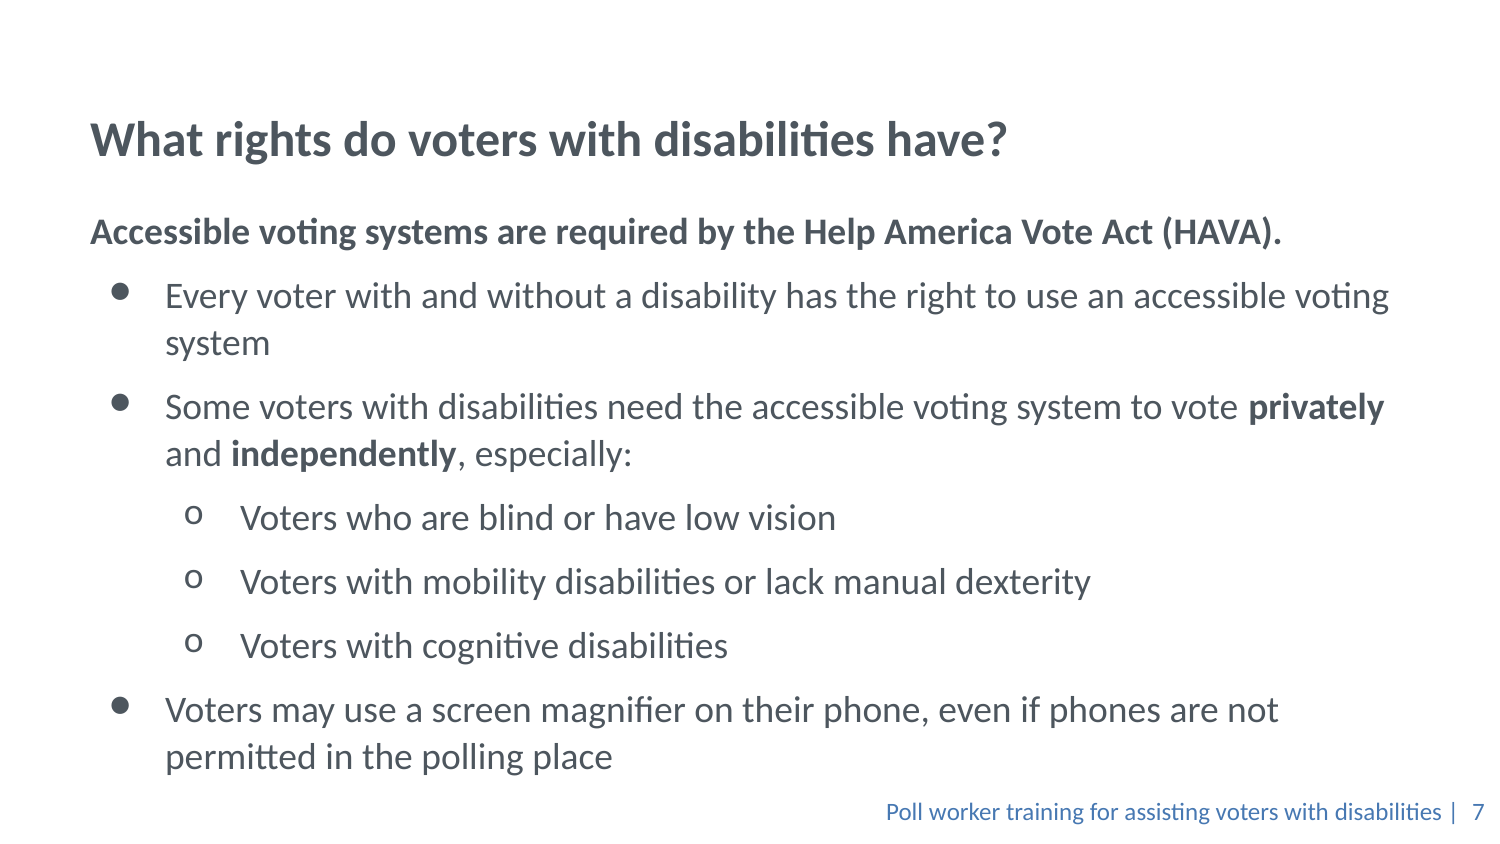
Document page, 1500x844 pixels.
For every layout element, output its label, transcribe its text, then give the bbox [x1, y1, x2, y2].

list Accessible voting systems are required by the Help America Vote Act (HAVA). Every voter with and without a disability has the right to use an accessible voting system Some voters with disabilities need the accessible voting system to vote privately and independently, especially: Voters who are blind or have low vision Voters with mobility disabilities or lack manual dexterity Voters with cognitive disabilities Voters may use a screen magnifier on their phone, even if phones are not permitted in the polling place [75, 196, 1425, 754]
title What rights do voters with disabilities have? [75, 33, 1425, 175]
